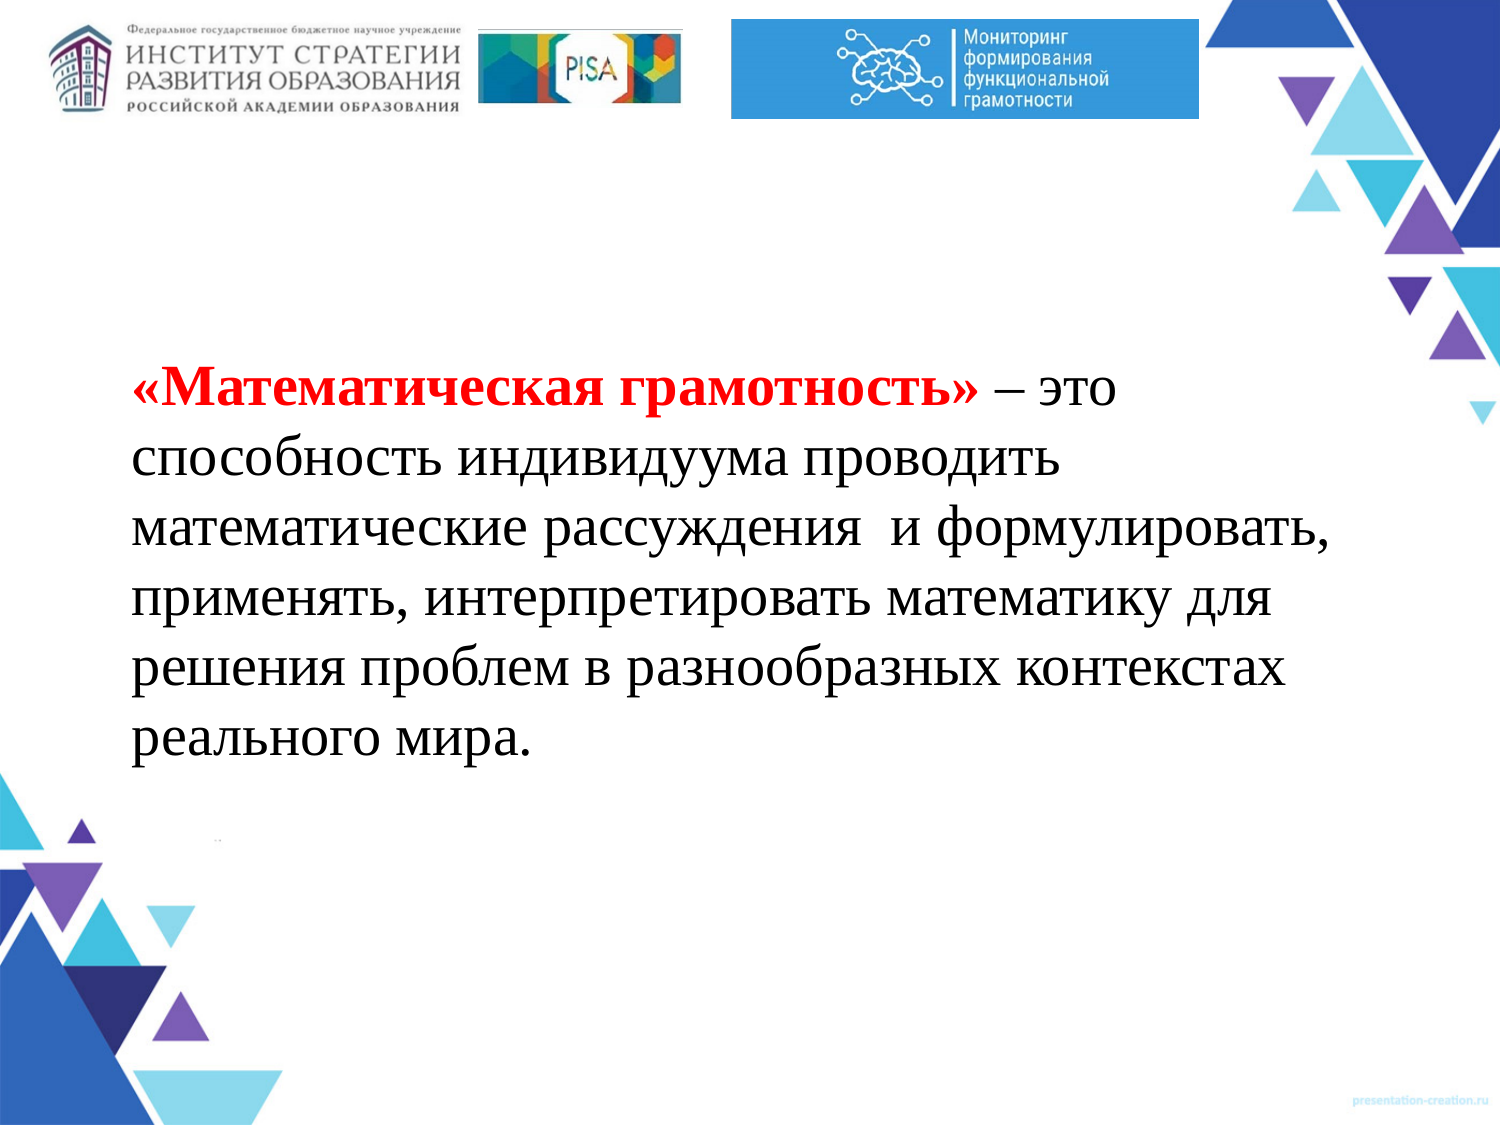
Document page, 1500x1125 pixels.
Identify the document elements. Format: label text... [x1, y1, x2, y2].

text_box «Математическая грамотность» – это способность индивидуума проводить математические рассуждения и формулировать, применять, интерпретировать математику для решения проблем в разнообразных контекстах реального мира. [117, 339, 1372, 775]
picture [0, 0, 1500, 1125]
